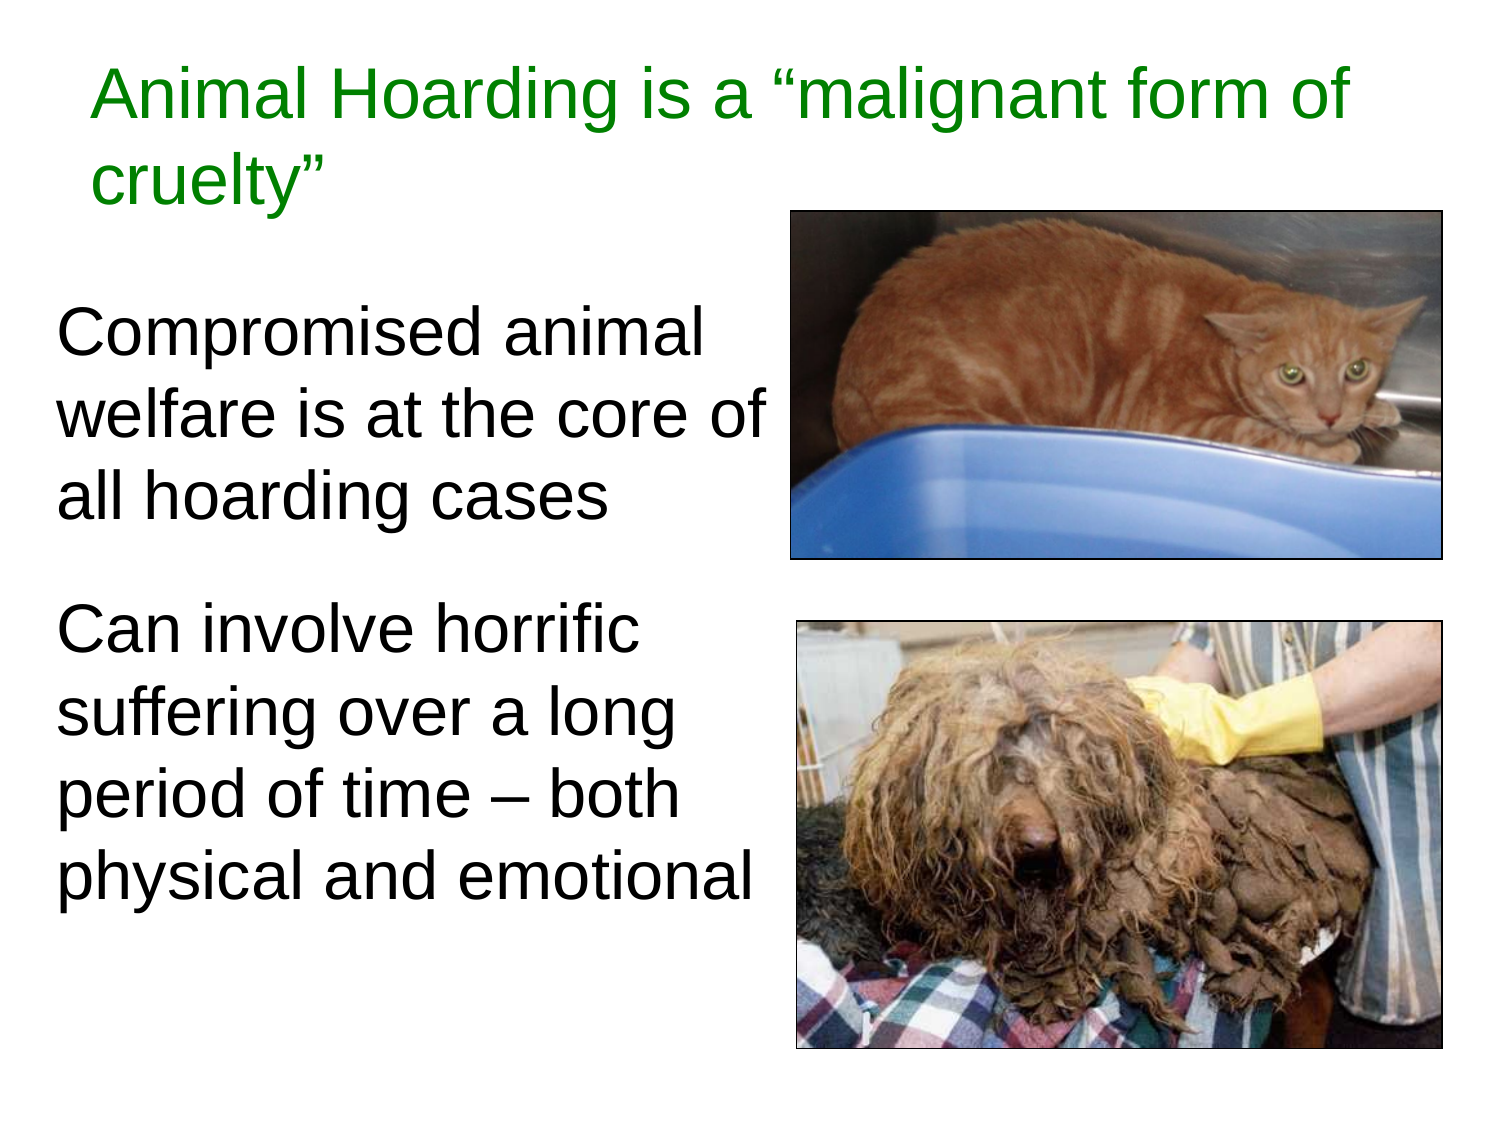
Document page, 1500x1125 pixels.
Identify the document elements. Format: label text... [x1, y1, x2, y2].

list Compromised animal welfare is at the core of all hoarding cases Can involve horrific suffering over a long period of time – both physical and emotional [40, 278, 851, 1109]
picture [790, 210, 1443, 560]
picture [796, 620, 1443, 1049]
title Animal Hoarding is a “malignant form of cruelty” [74, 38, 1471, 227]
